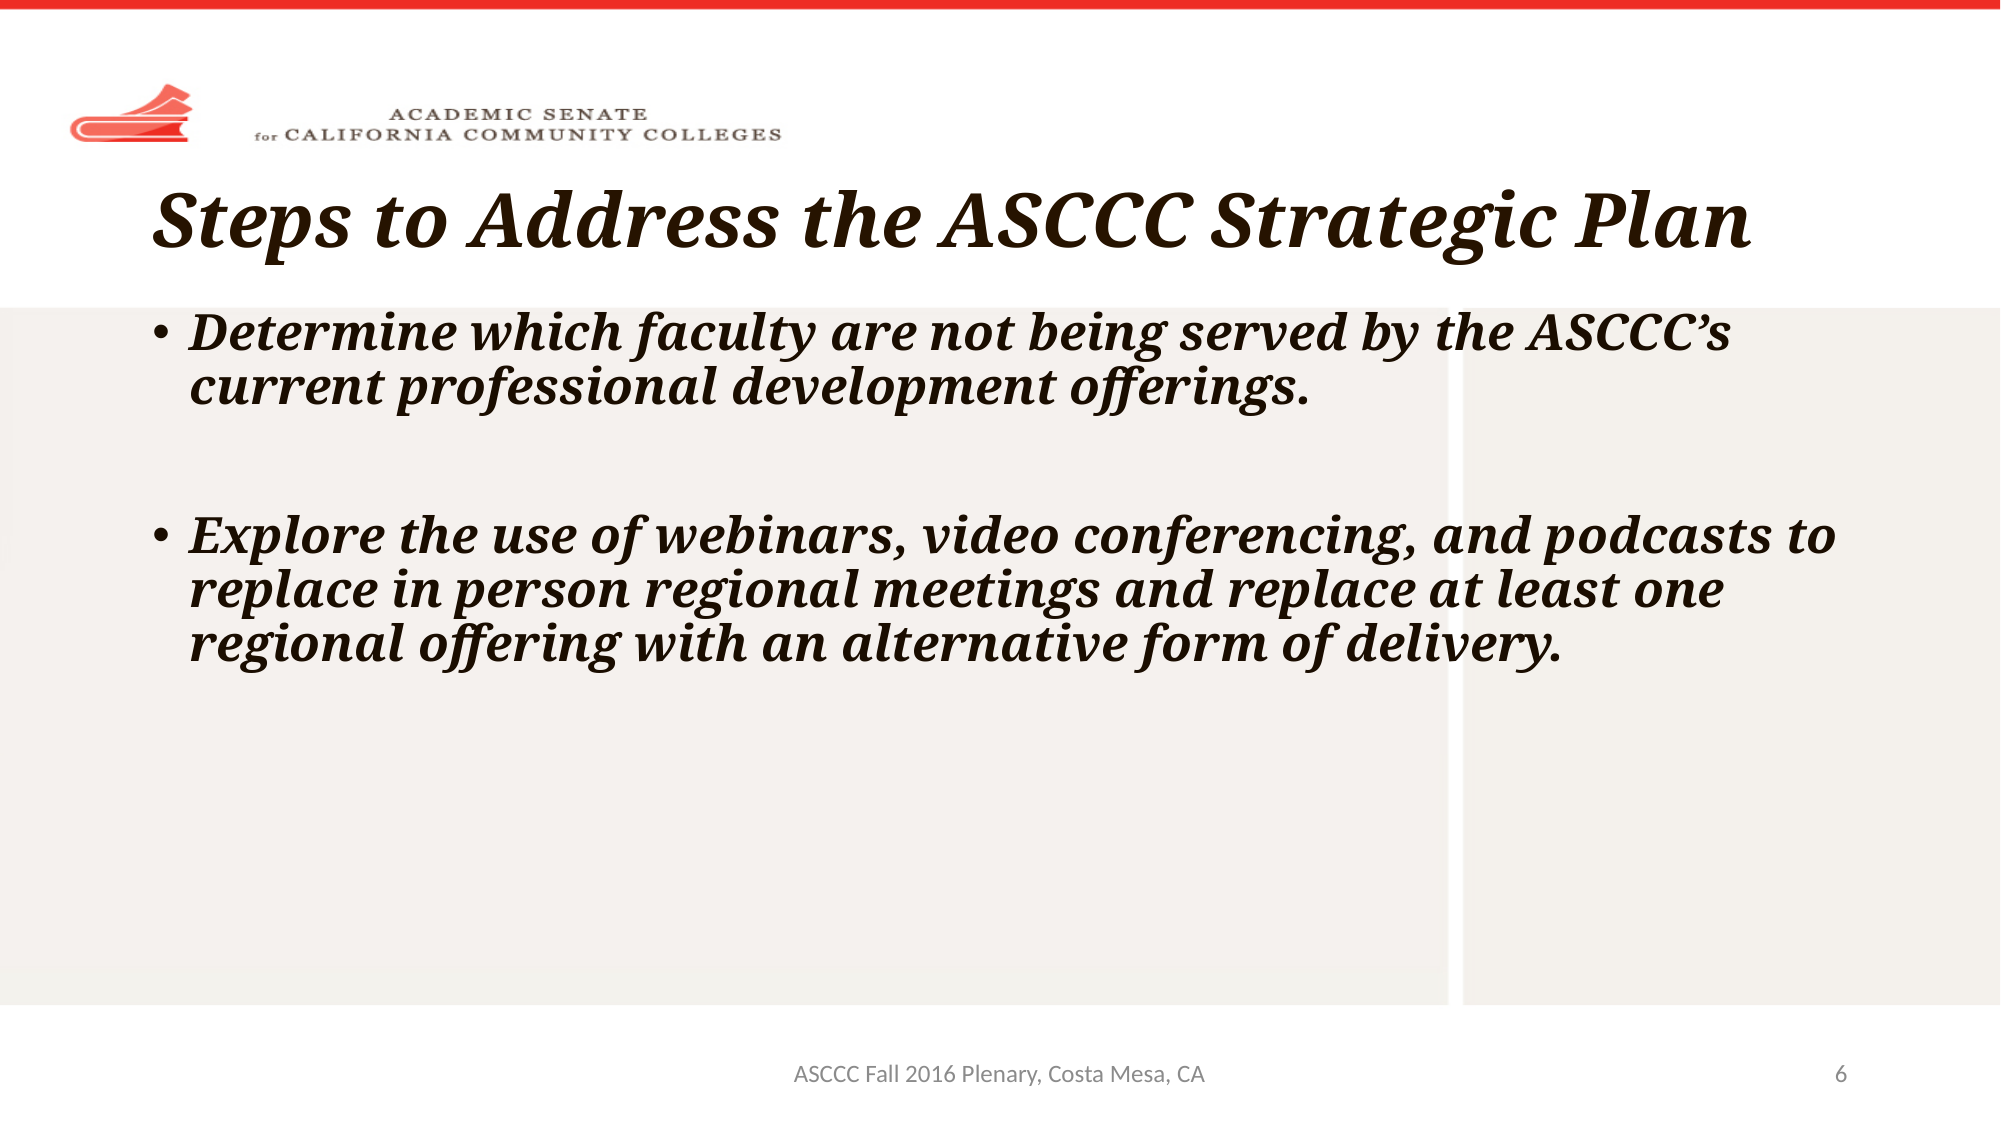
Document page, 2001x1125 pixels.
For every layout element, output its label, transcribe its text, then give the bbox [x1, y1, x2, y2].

picture [0, 0, 2001, 1125]
title Steps to Address the ASCCC Strategic Plan [137, 148, 1863, 299]
list Determine which faculty are not being served by the ASCCC’s current professional development offerings. Explore the use of webinars, video conferencing, and podcasts to replace in person regional meetings and replace at least one regional offering with an alternative form of delivery. [137, 299, 1863, 1014]
slide_number 6 [1412, 1042, 1863, 1103]
footer ASCCC Fall 2016 Plenary, Costa Mesa, CA [662, 1042, 1338, 1103]
